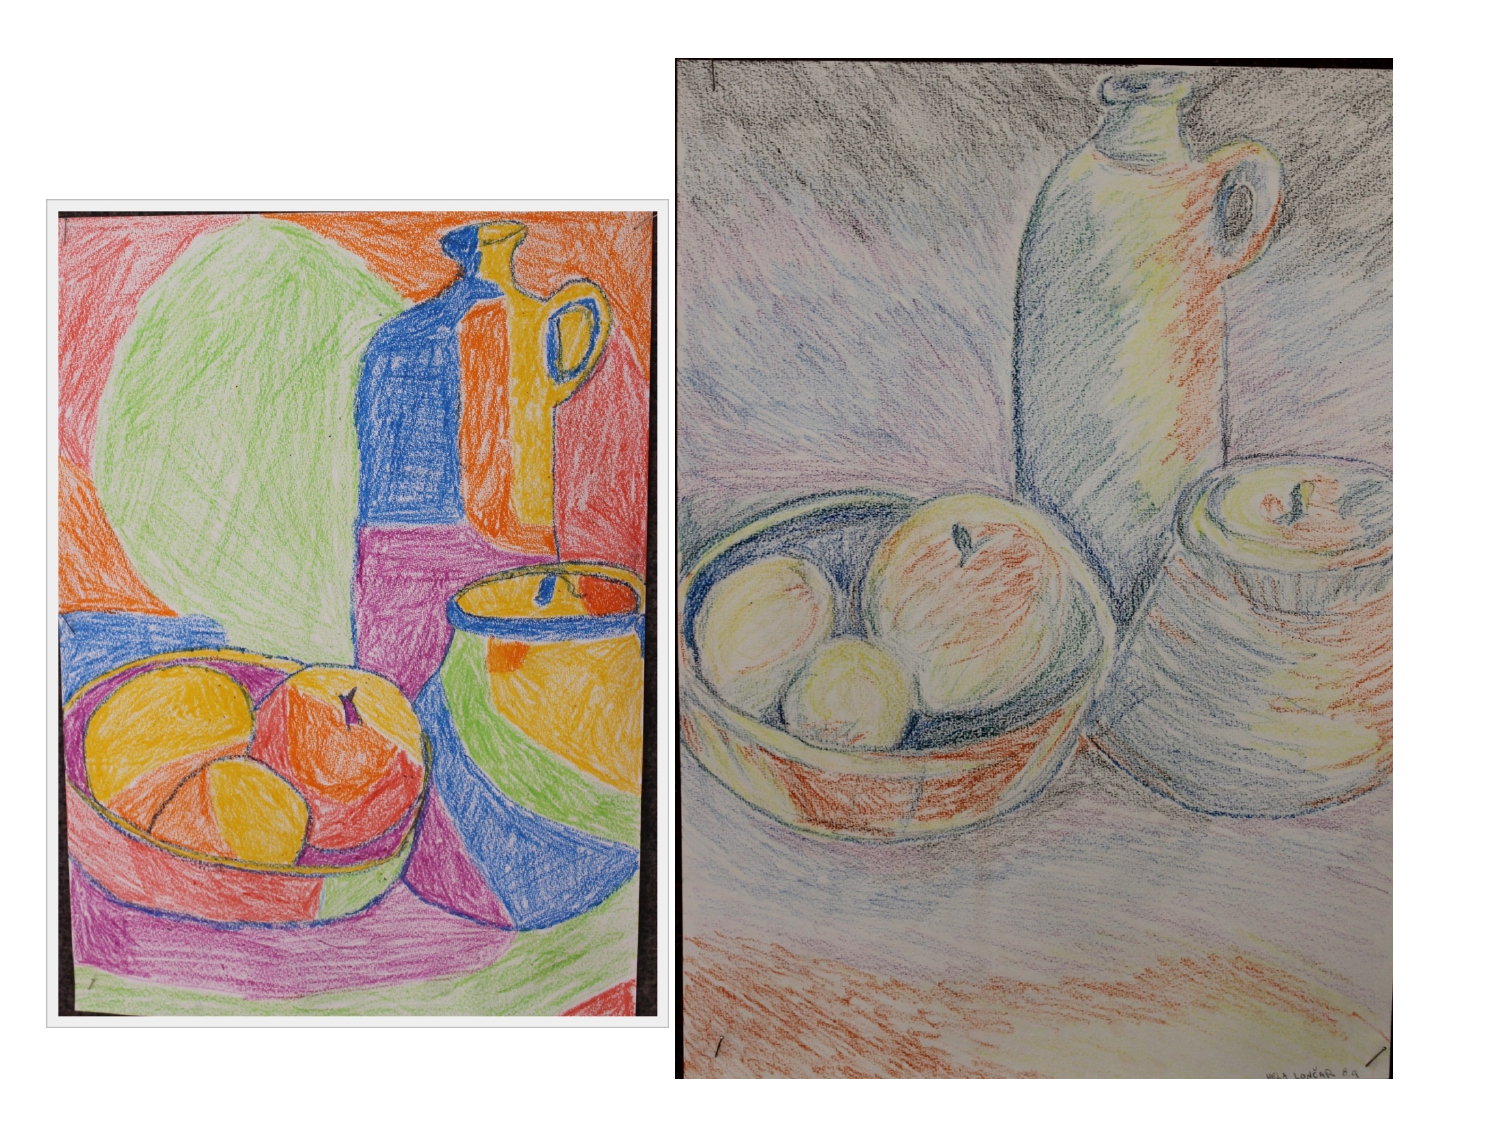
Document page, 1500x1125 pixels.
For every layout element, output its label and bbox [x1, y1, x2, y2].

picture [675, 58, 1394, 1079]
picture [46, 198, 669, 1028]
